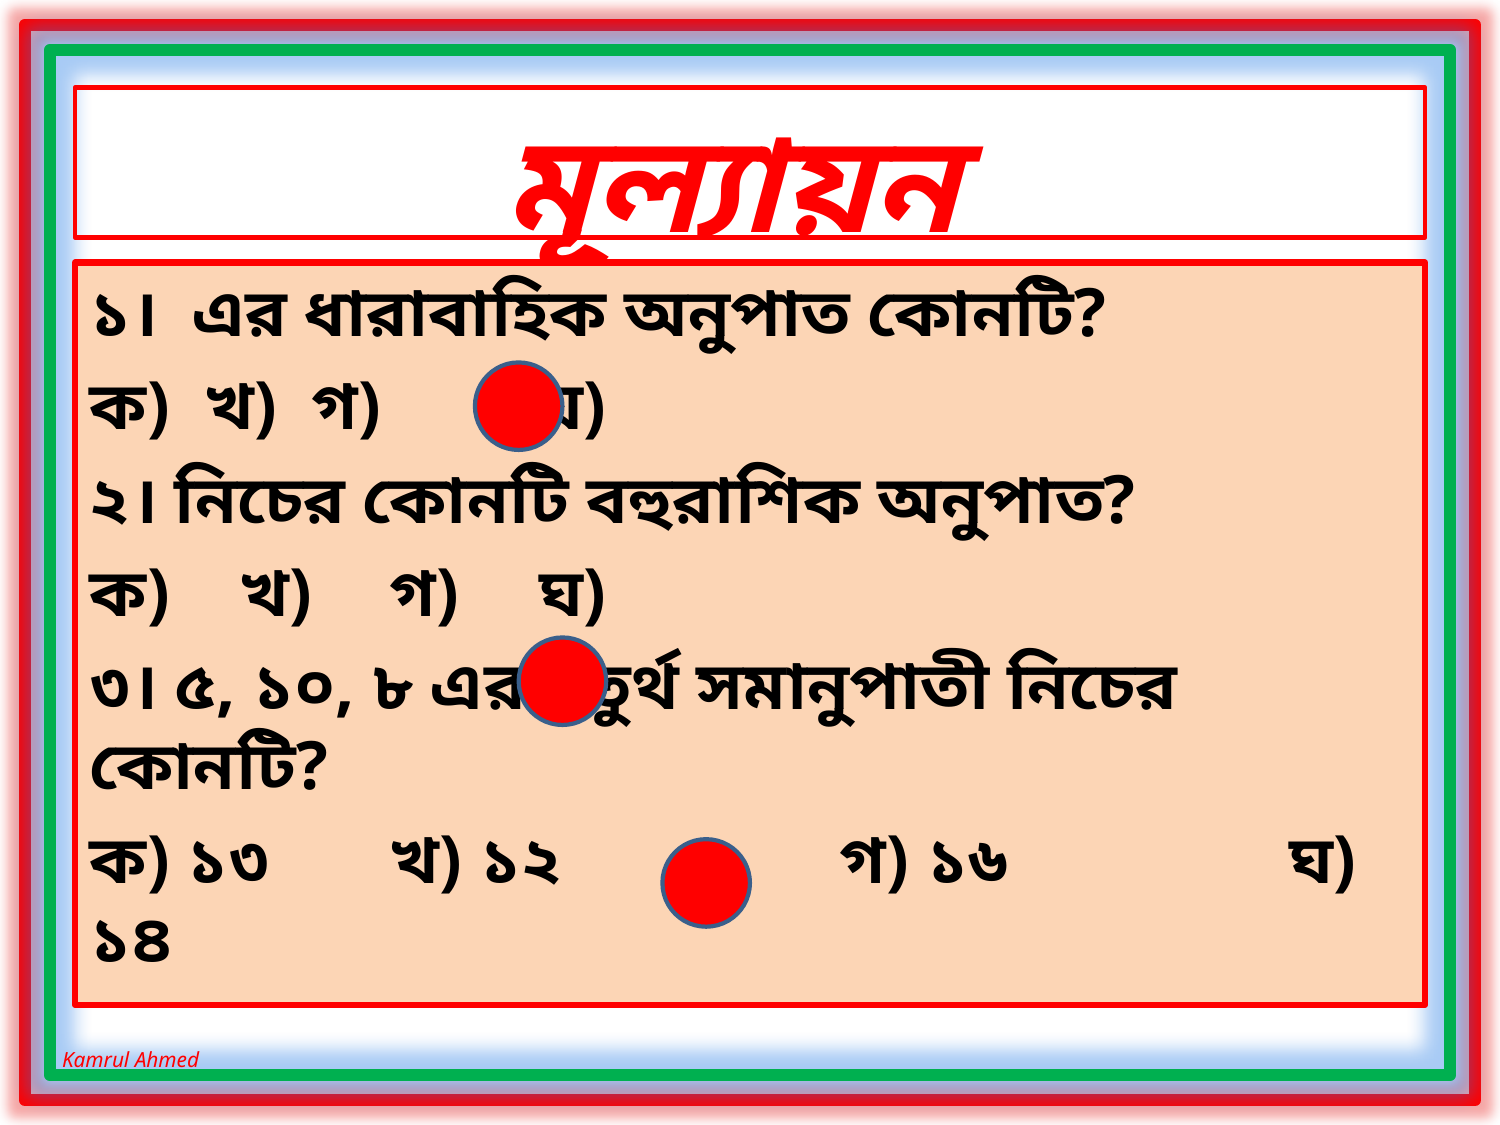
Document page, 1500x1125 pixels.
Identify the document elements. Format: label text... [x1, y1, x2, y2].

title মূল্যায়ন [75, 87, 1425, 238]
text_box [472, 360, 565, 453]
text_box [516, 635, 609, 728]
text_box [660, 837, 753, 929]
